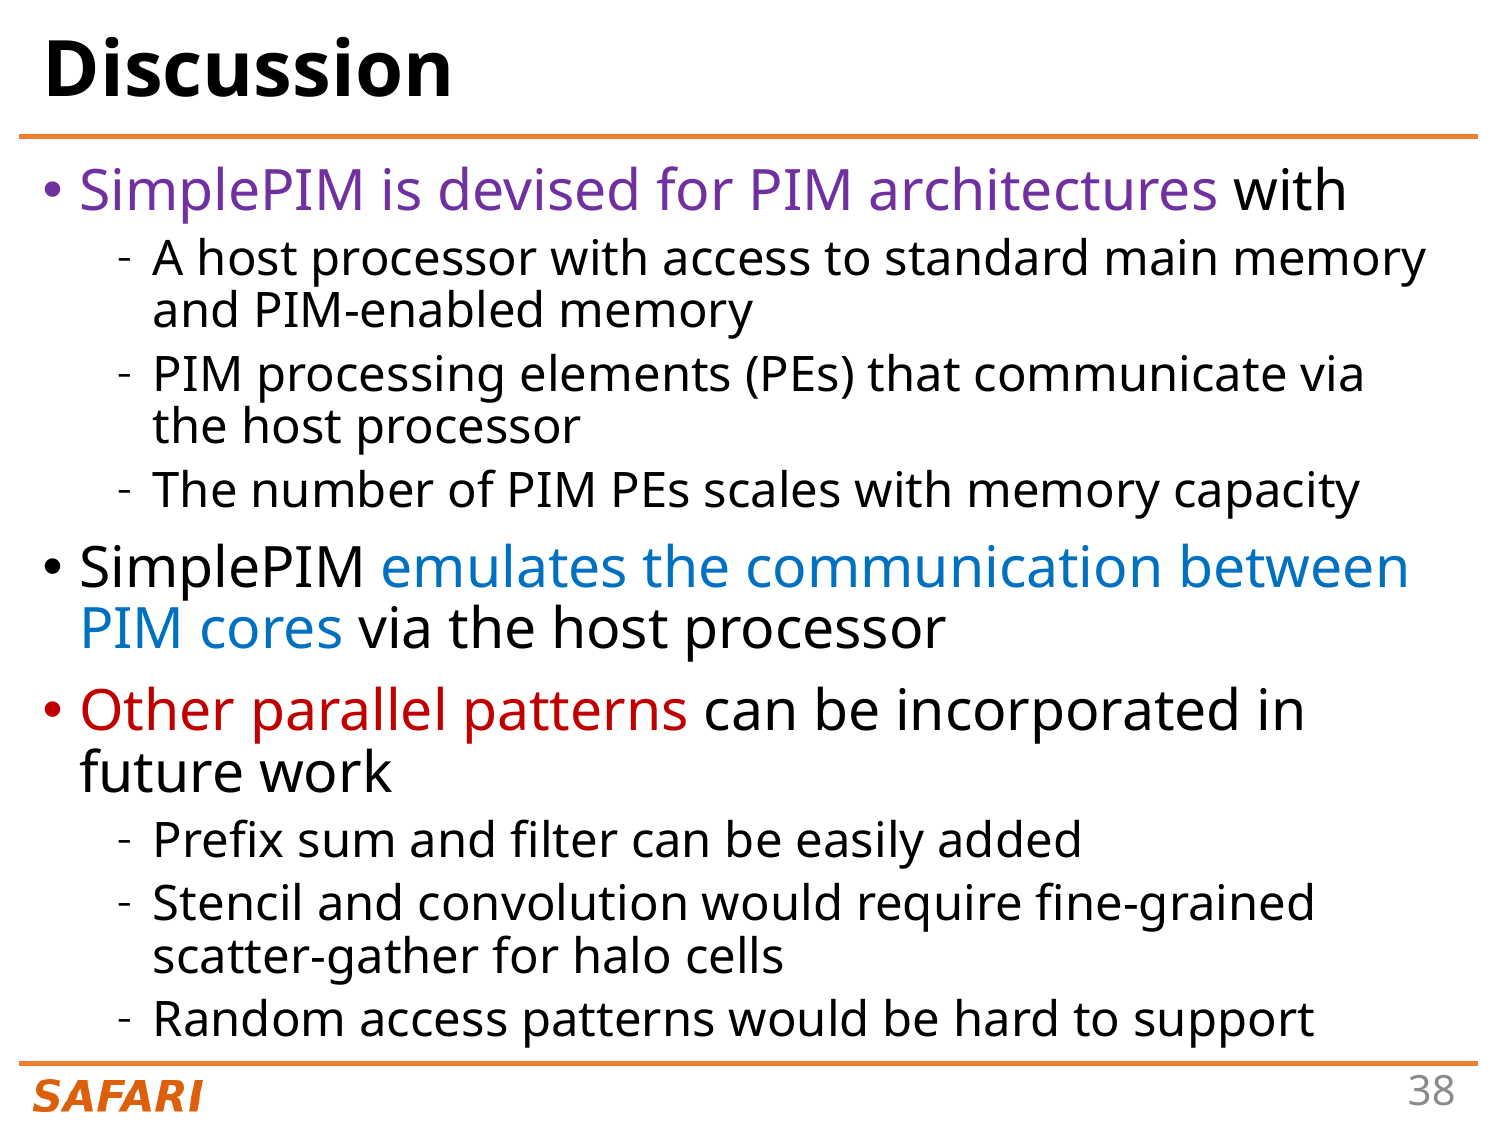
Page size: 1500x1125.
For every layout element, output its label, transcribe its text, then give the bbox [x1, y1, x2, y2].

picture [31, 1070, 209, 1122]
title Discussion [27, 21, 1487, 122]
list SimplePIM is devised for PIM architectures with A host processor with access to standard main memory and PIM-enabled memory PIM processing elements (PEs) that communicate via the host processor The number of PIM PEs scales with memory capacity SimplePIM emulates the communication between PIM cores via the host processor Other parallel patterns can be incorporated in future work Prefix sum and filter can be easily added Stencil and convolution would require fine-grained scatter-gather for halo cells Random access patterns would be hard to support [27, 153, 1457, 1057]
